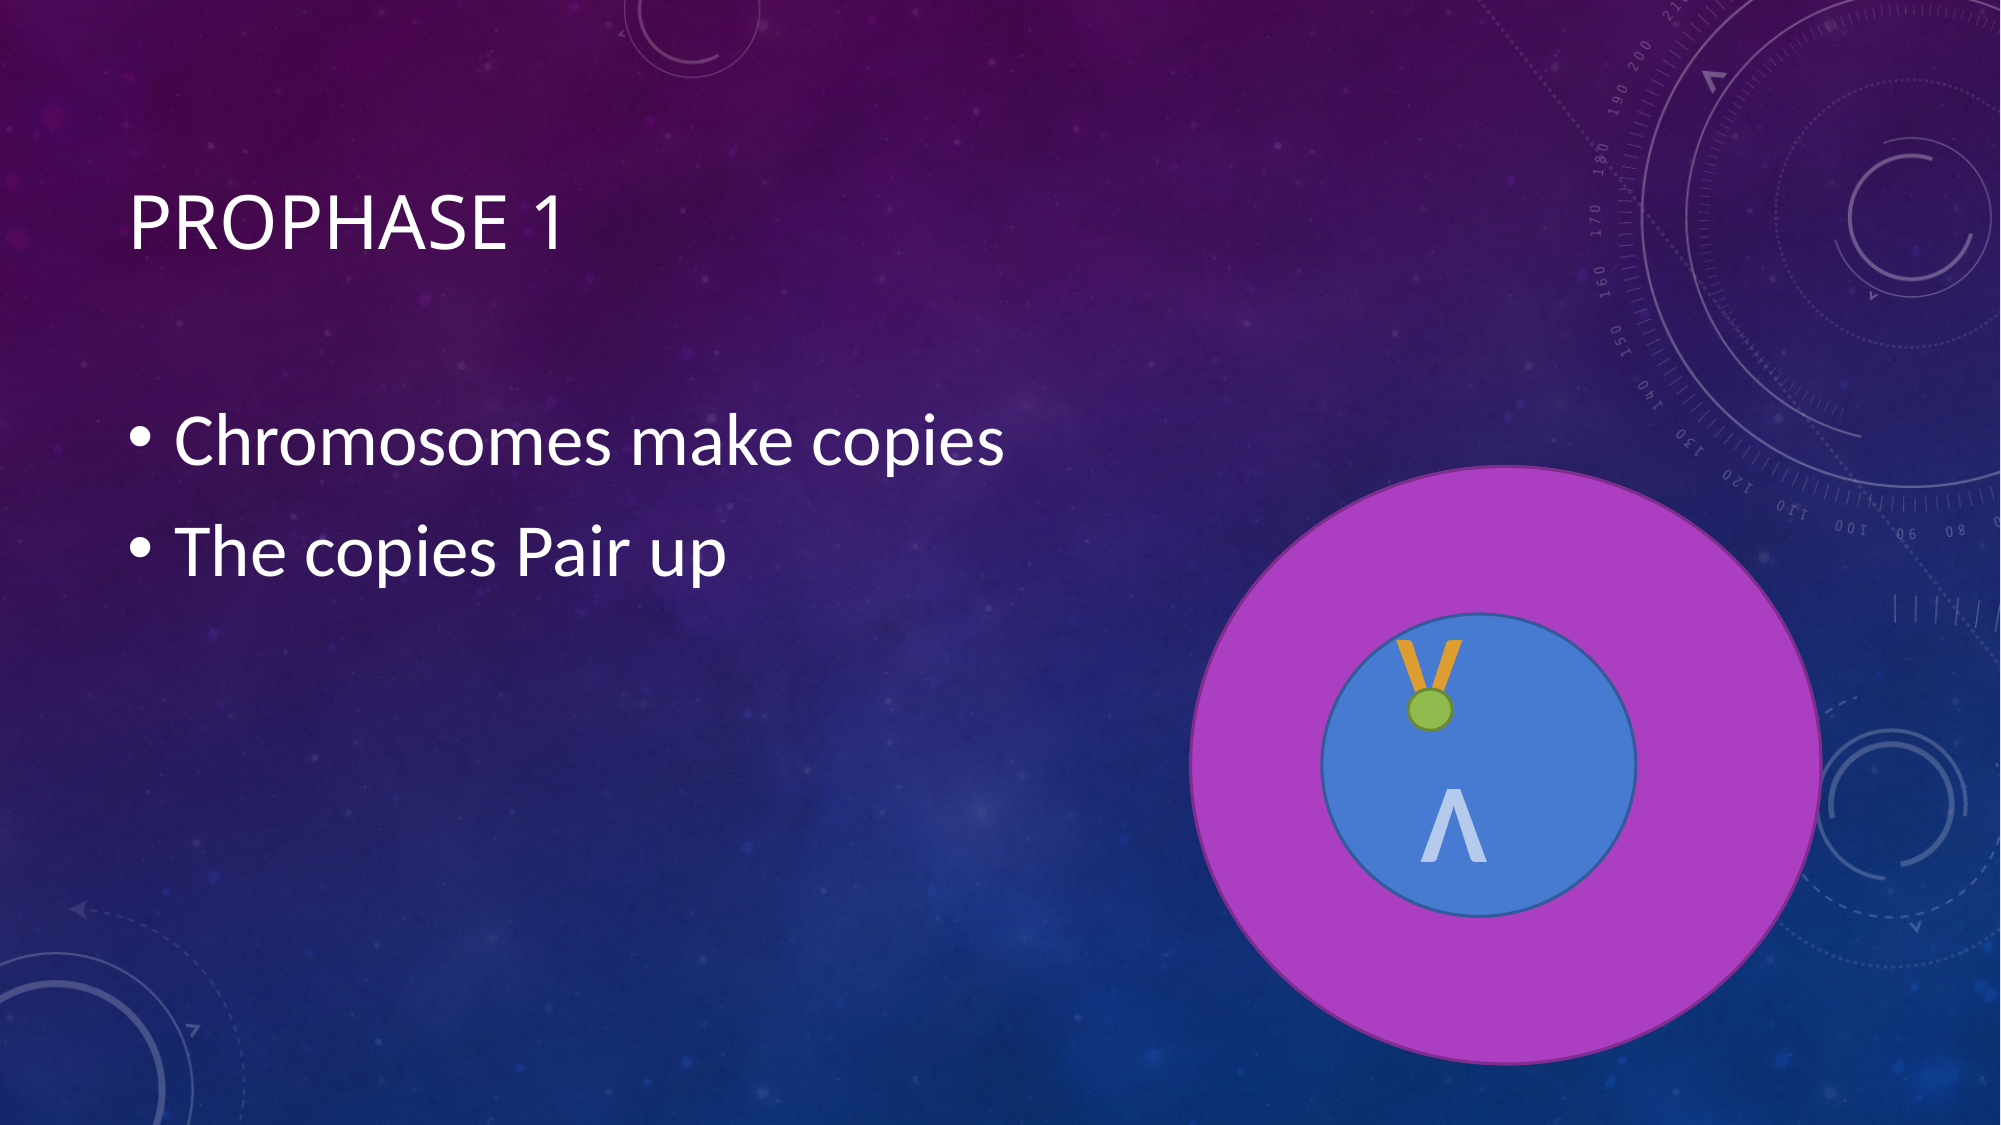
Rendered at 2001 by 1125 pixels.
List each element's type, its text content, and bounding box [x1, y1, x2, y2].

title Prophase 1 [112, 99, 1775, 339]
picture [0, 0, 2001, 1125]
text_box V [1406, 759, 1503, 910]
list Chromosomes make copies The copies Pair up [112, 351, 1775, 631]
text_box [1406, 687, 1454, 732]
text_box [1320, 612, 1638, 918]
text_box [1188, 464, 1823, 1066]
text_box V [1381, 593, 1479, 744]
